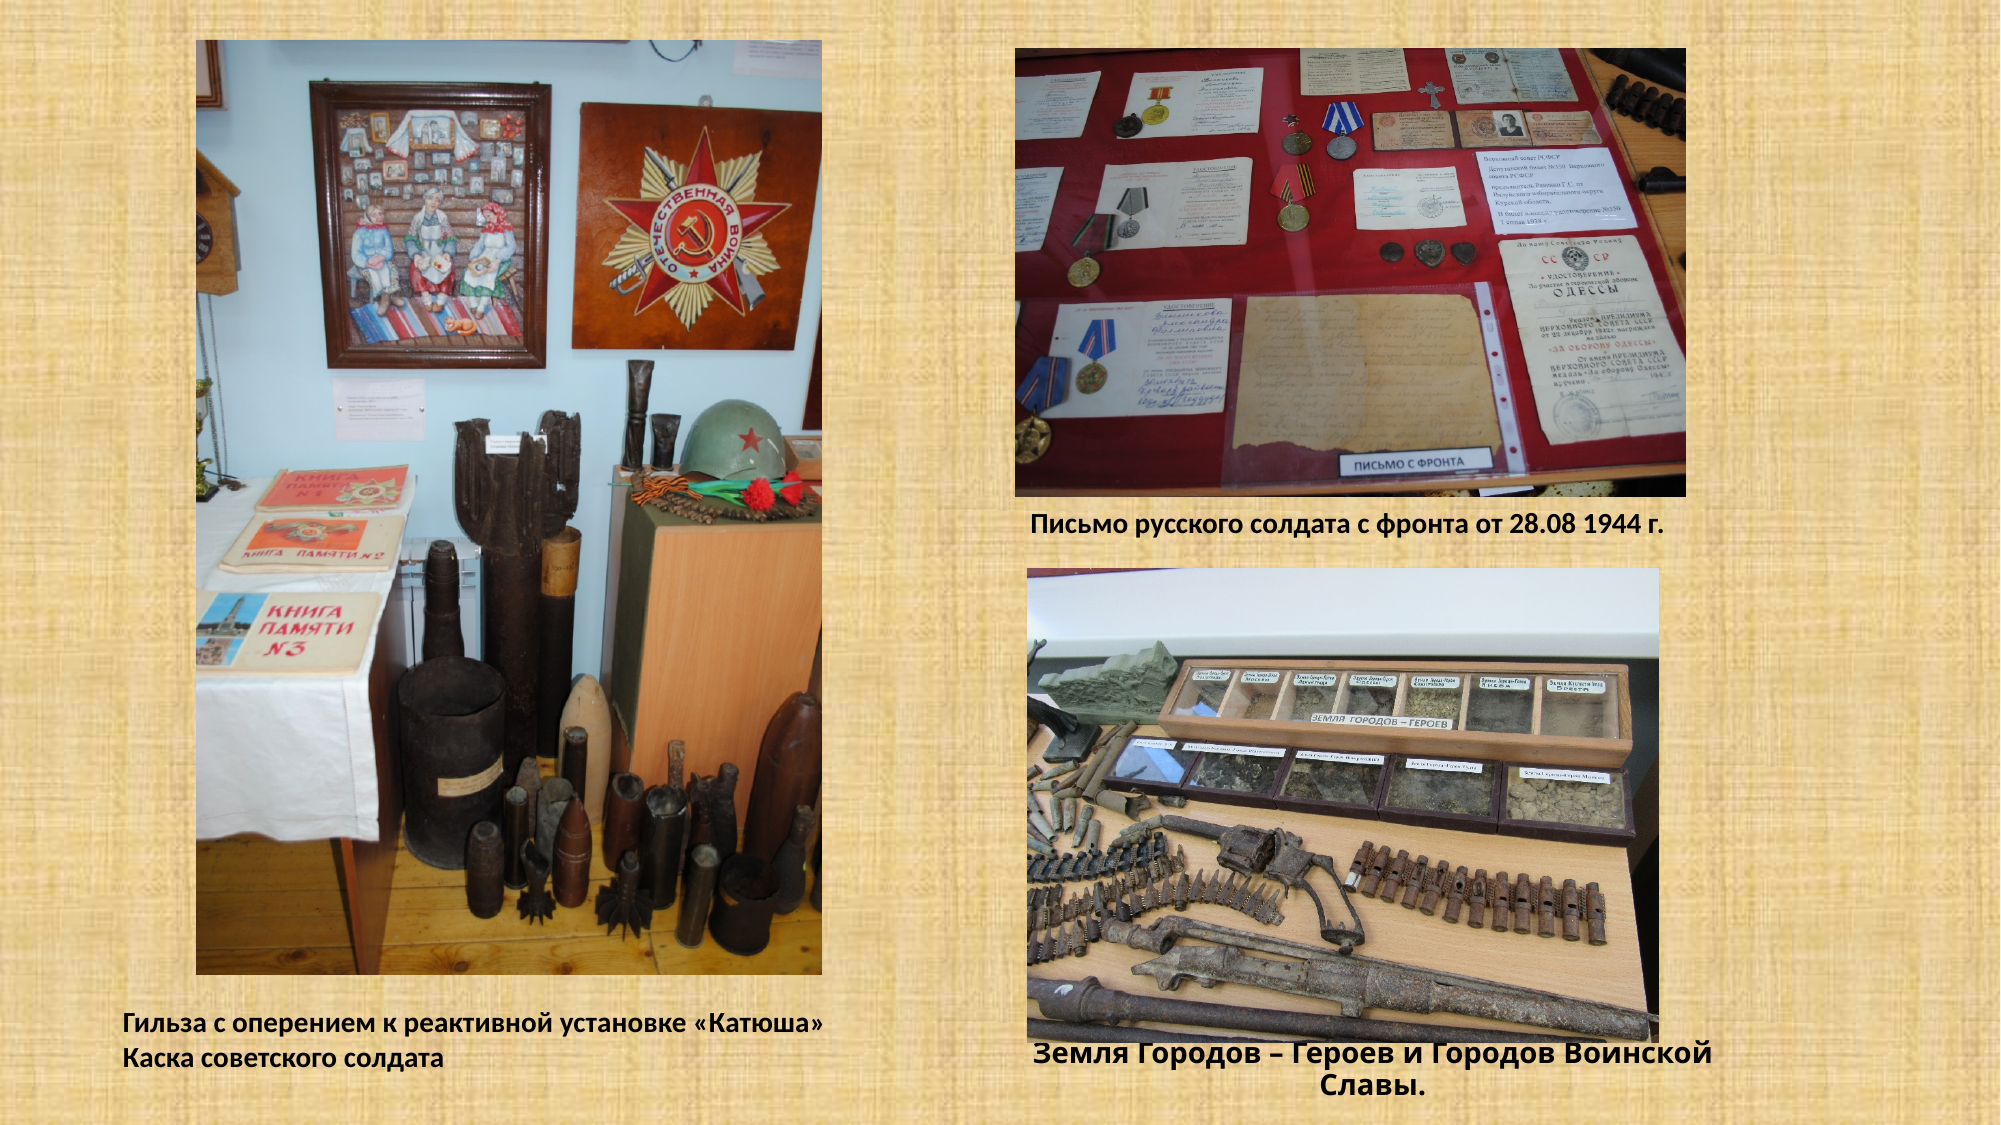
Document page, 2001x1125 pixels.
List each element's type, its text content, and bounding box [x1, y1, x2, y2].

picture [0, 0, 2001, 1125]
text_box Гильза с оперением к реактивной установке «Катюша» Каска советского солдата [108, 995, 1104, 1125]
title Земля Городов – Героев и Городов Воинской Славы. [1104, 1016, 1754, 1125]
text_box Письмо русского солдата с фронта от 28.08 1944 г. [1015, 496, 1783, 547]
